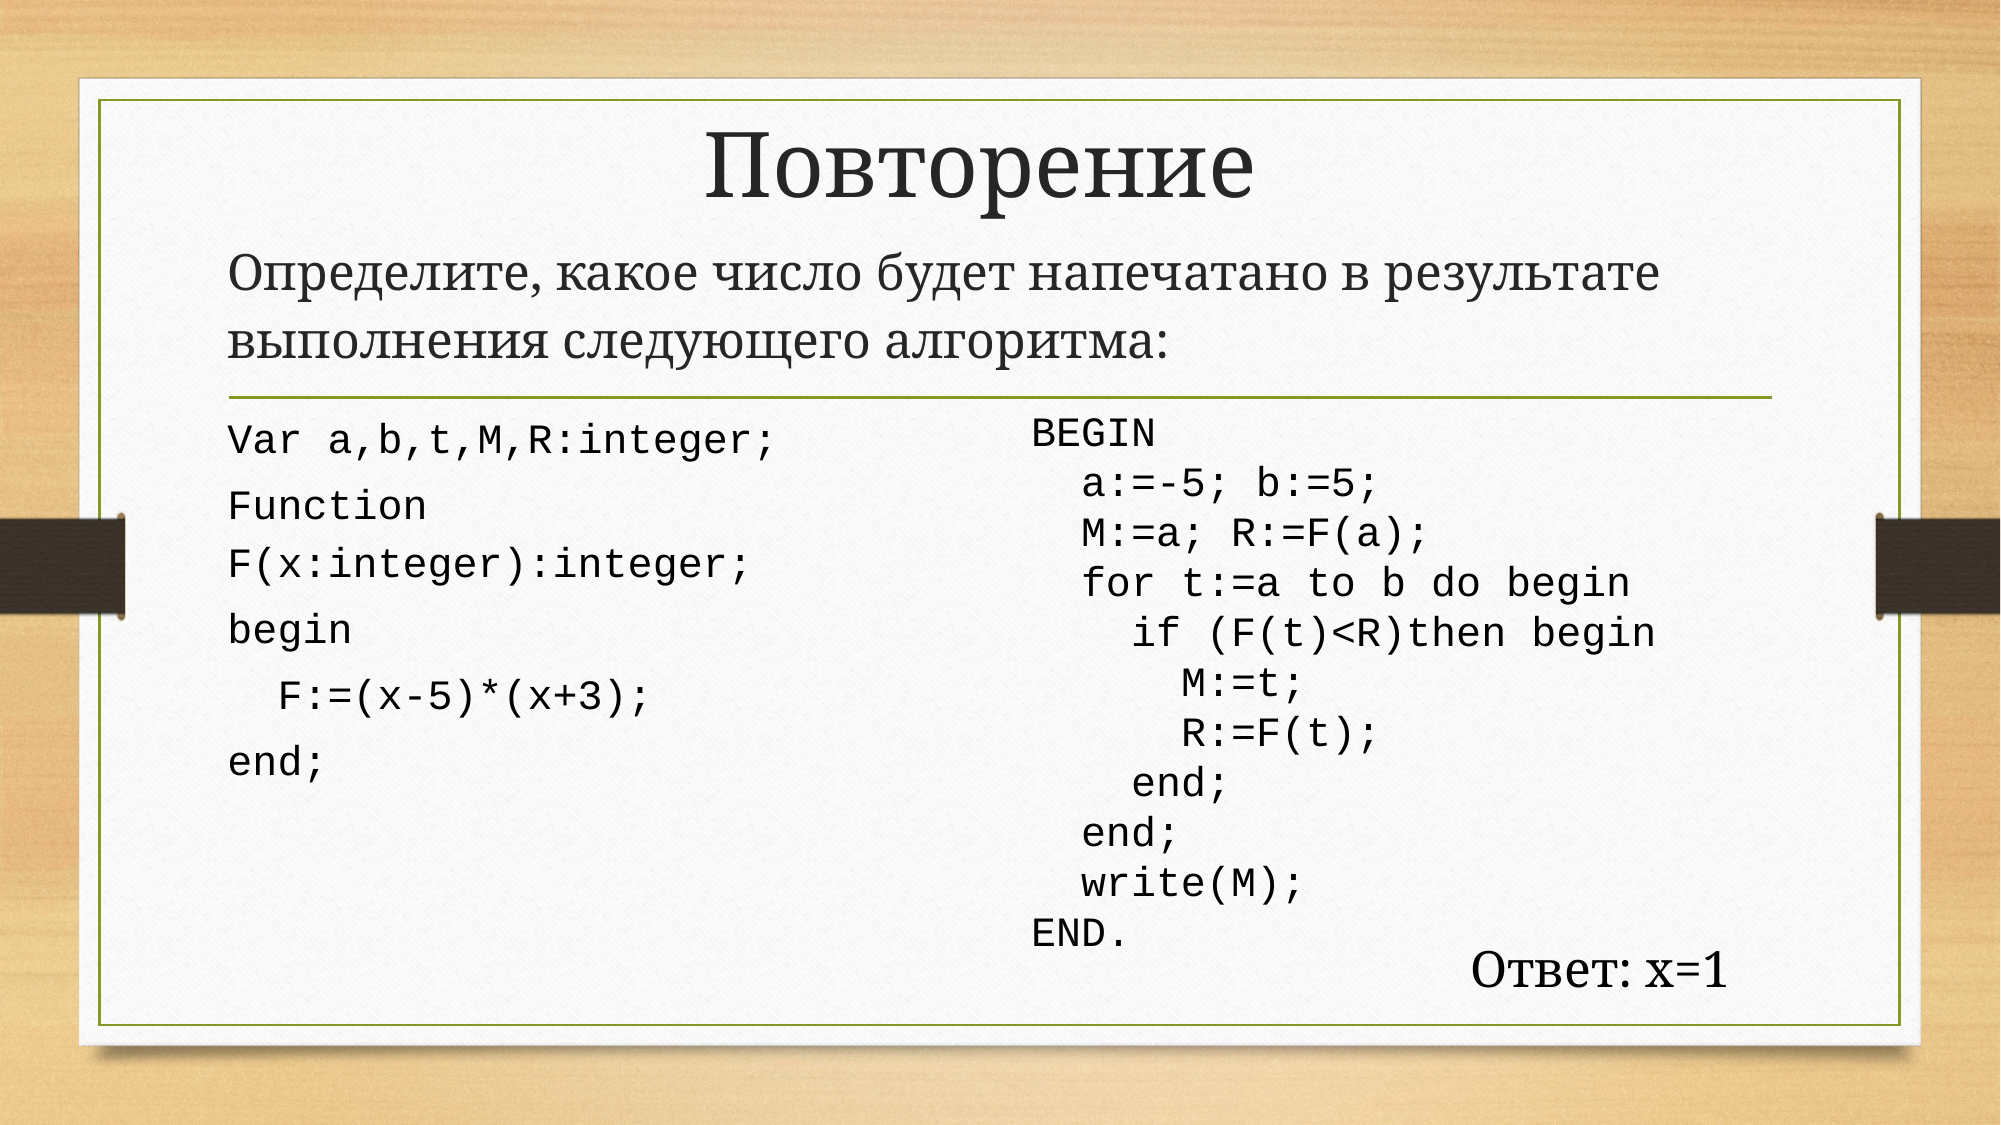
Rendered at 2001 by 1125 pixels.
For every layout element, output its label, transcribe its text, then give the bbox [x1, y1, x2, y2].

text_box BEGIN a:=-5; b:=5; M:=a; R:=F(a); for t:=a to b do begin if (F(t)<R)then begin M:=t; R:=F(t); end; end; write(M); END. [1016, 397, 1768, 963]
list Var a,b,t,M,R:integer; Function F(x:integer):integer; begin F:=(x-5)*(x+3); end; [212, 397, 981, 1010]
title Повторение [192, 99, 1768, 224]
text_box Определите, какое число будет напечатано в результате выполнения следующего алгоритма: [212, 223, 1726, 377]
text_box Ответ: x=1 [1442, 929, 1846, 1005]
picture [0, 0, 2001, 1125]
